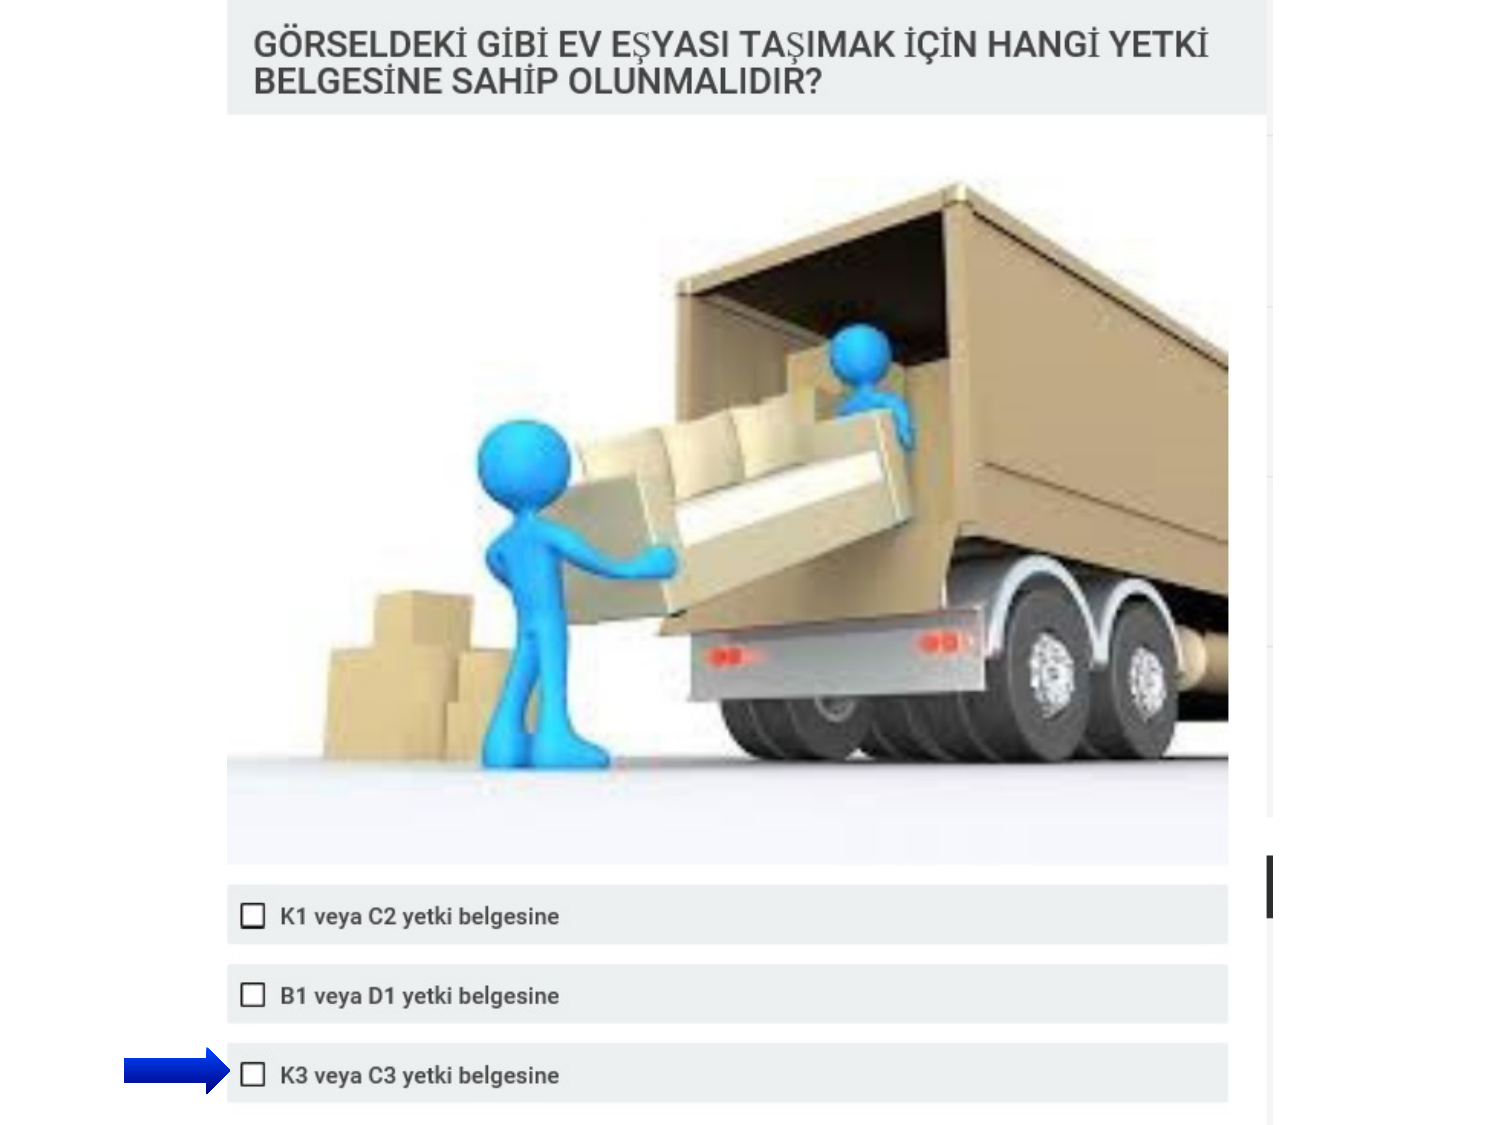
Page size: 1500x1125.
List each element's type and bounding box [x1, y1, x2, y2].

picture [226, 0, 1273, 1125]
text_box [121, 1044, 221, 1096]
